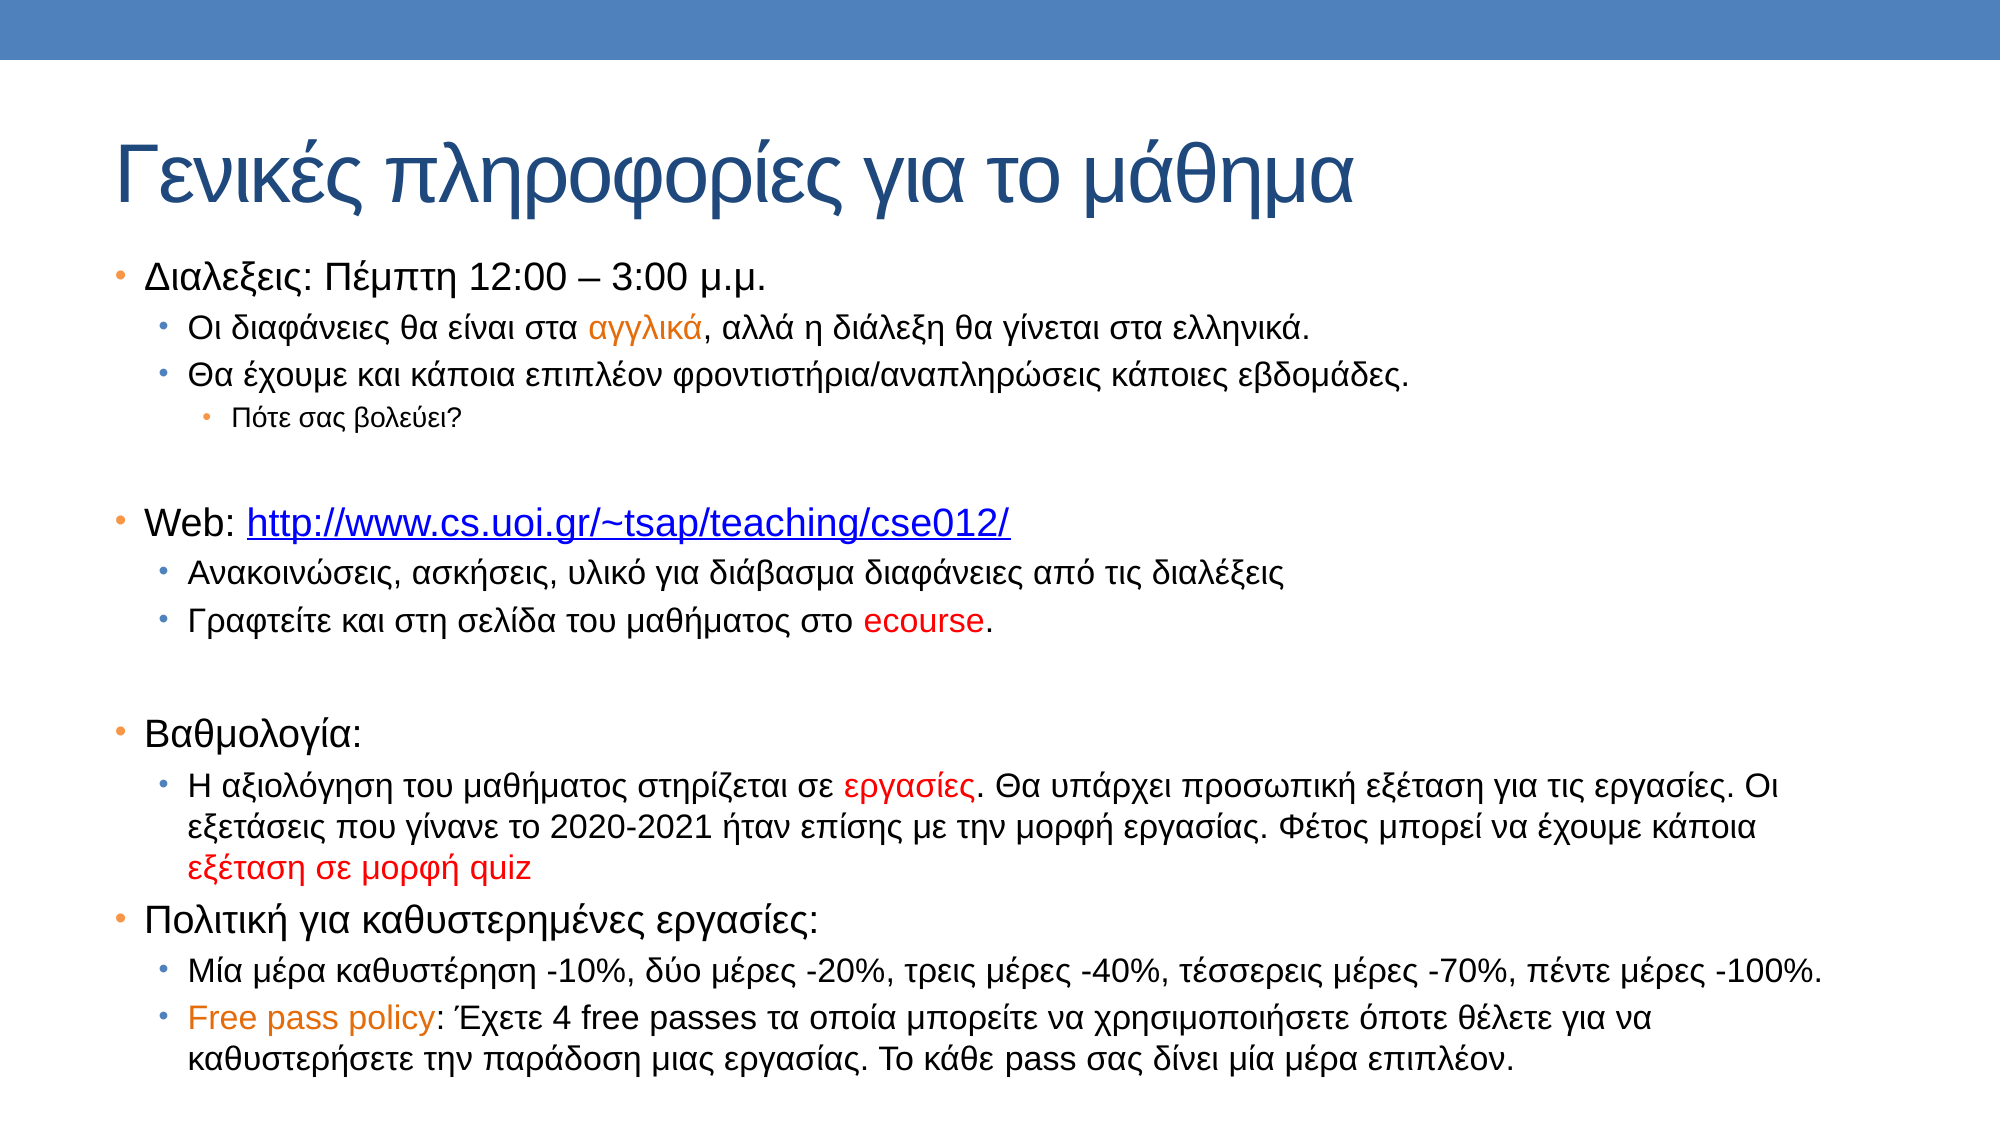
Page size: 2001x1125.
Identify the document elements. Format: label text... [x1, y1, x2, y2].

list Διαλεξεις: Πέμπτη 12:00 – 3:00 μ.μ. Οι διαφάνειες θα είναι στα αγγλικά, αλλά η διάλεξη θα γίνεται στα ελληνικά. Θα έχουμε και κάποια επιπλέον φροντιστήρια/αναπληρώσεις κάποιες εβδομάδες. Πότε σας βολεύει? Web: http://www.cs.uoi.gr/~tsap/teaching/cse012/ Ανακοινώσεις, ασκήσεις, υλικό για διάβασμα διαφάνειες από τις διαλέξεις Γραφτείτε και στη σελίδα του μαθήματος στο ecourse. Βαθμολογία: Η αξιολόγηση του μαθήματος στηρίζεται σε εργασίες. Θα υπάρχει προσωπική εξέταση για τις εργασίες. Οι εξετάσεις που γίνανε το 2020-2021 ήταν επίσης με την μορφή εργασίας. Φέτος μπορεί να έχουμε κάποια εξέταση σε μορφή quiz Πολιτική για καθυστερημένες εργασίες: Μία μέρα καθυστέρηση -10%, δύο μέρες -20%, τρεις μέρες -40%, τέσσερεις μέρες -70%, πέντε μέρες -100%. Free pass policy: Έχετε 4 free passes τα οποία μπορείτε να χρησιμοποιήσετε όποτε θέλετε για να καθυστερήσετε την παράδοση μιας εργασίας. Το κάθε pass σας δίνει μία μέρα επιπλέον. [99, 243, 1900, 1094]
title Γενικές πληροφορίες για το μάθημα [99, 87, 1900, 243]
